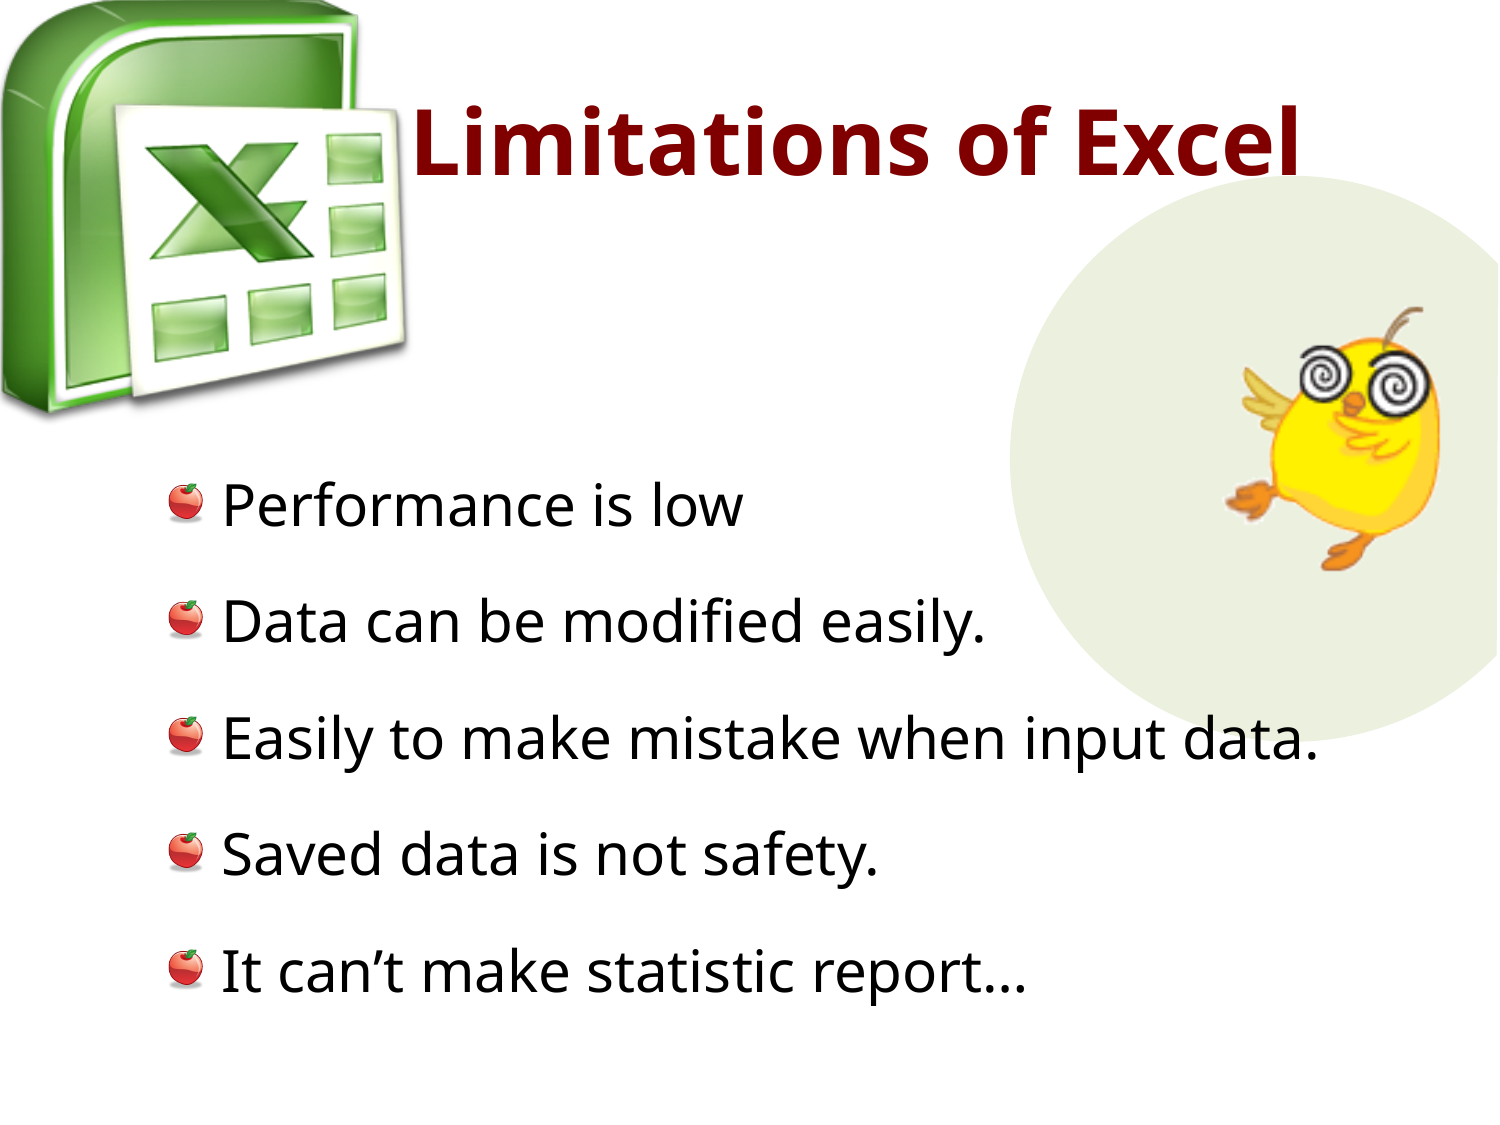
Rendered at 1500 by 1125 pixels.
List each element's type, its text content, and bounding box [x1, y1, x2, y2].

picture [0, 0, 413, 413]
picture [165, 831, 206, 873]
list Performance is low Data can be modified easily. Easily to make mistake when input data. Saved data is not safety. It can’t make statistic report… [150, 425, 477, 1125]
text_box [1025, 206, 1500, 361]
picture [165, 715, 206, 757]
picture [165, 482, 206, 524]
picture [482, 299, 1500, 1125]
title Limitations of Excel [416, 45, 1425, 233]
picture [165, 599, 206, 640]
picture [165, 948, 206, 990]
